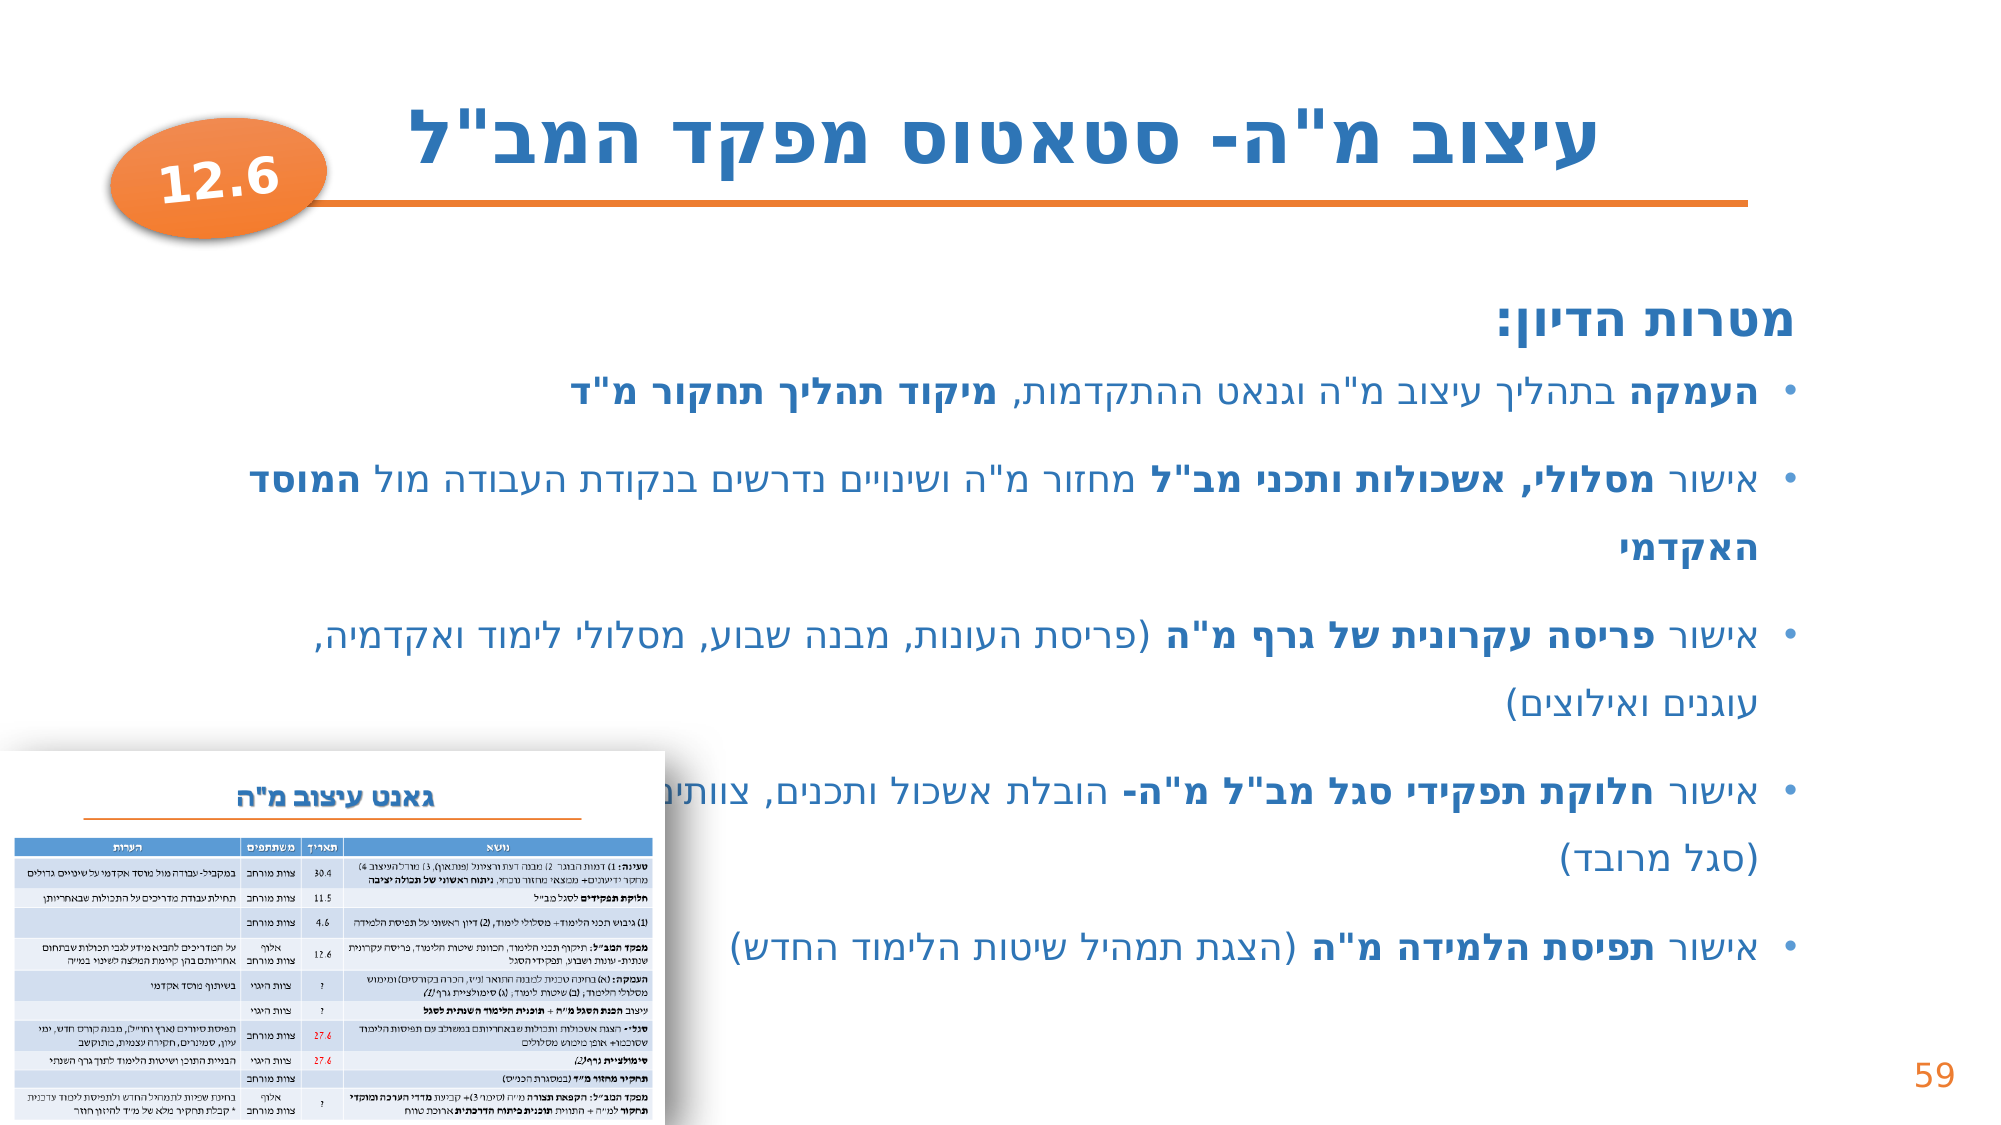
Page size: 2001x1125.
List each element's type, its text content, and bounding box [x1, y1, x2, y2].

title עיצוב מ"ה- סטאטוס מפקד המב"ל [143, 30, 1869, 248]
picture [0, 751, 665, 1125]
text_box מטרות הדיון: העמקה בתהליך עיצוב מ"ה וגנאט ההתקדמות, מיקוד תהליך תחקור מ"ד אישור מסלולי, אשכולות ותכני מב"ל מחזור מ"ה ושינויים נדרשים בנקודת העבודה מול המוסד האקדמי אישור פריסה עקרונית של גרף מ"ה (פריסת העונות, מבנה שבוע, מסלולי לימוד ואקדמיה, עוגנים ואילוצים) אישור חלוקת תפקידי סגל מב"ל מ"ה- הובלת אשכול ותכנים, צוותים, תפקידים ותכולות נוספות (סגל מרובד) אישור תפיסת הלמידה מ"ה (הצגת תמהיל שיטות הלימוד החדש) [201, 248, 1813, 825]
table_cell תוספת נ"ז למול היקף משכים בפועל [201, 743, 704, 825]
text_box 12.6 [110, 118, 327, 239]
